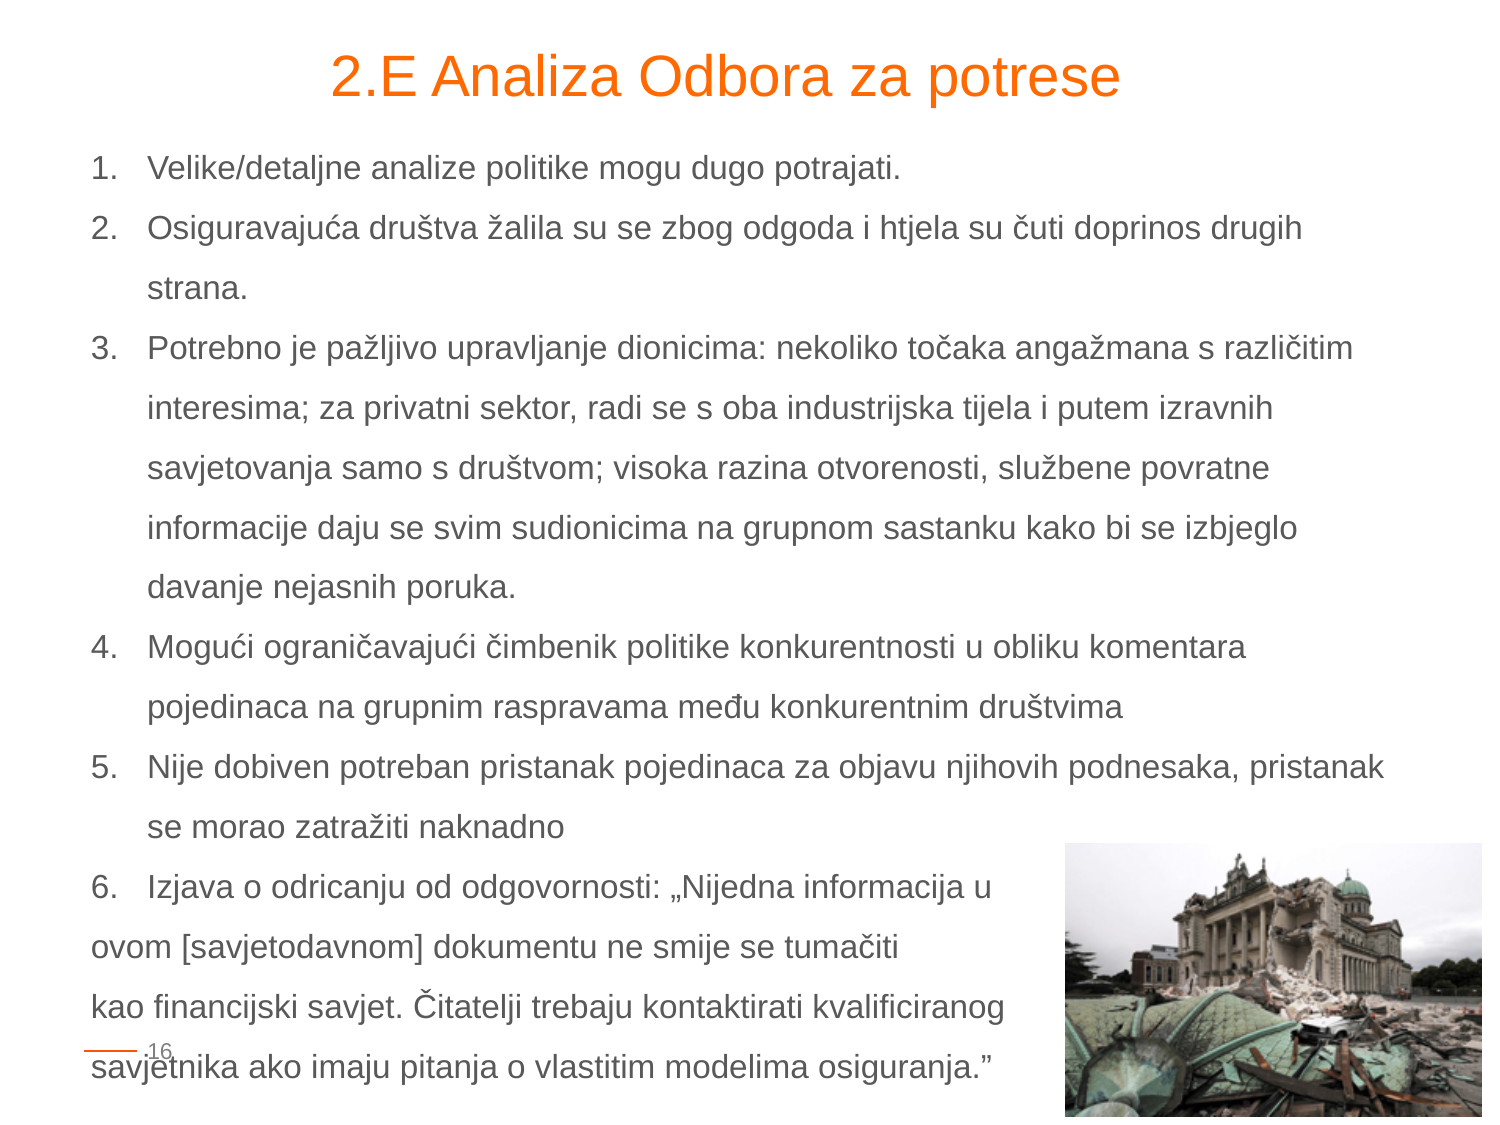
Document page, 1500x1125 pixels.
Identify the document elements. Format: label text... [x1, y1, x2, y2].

picture [1065, 842, 1482, 1117]
text_box 16 [75, 1029, 188, 1090]
text_box Velike/detaljne analize politike mogu dugo potrajati. Osiguravajuća društva žalila su se zbog odgoda i htjela su čuti doprinos drugih strana. Potrebno je pažljivo upravljanje dionicima: nekoliko točaka angažmana s različitim interesima; za privatni sektor, radi se s oba industrijska tijela i putem izravnih savjetovanja samo s društvom; visoka razina otvorenosti, službene povratne informacije daju se svim sudionicima na grupnom sastanku kako bi se izbjeglo davanje nejasnih poruka. Mogući ograničavajući čimbenik politike konkurentnosti u obliku komentara pojedinaca na grupnim raspravama među konkurentnim društvima Nije dobiven potreban pristanak pojedinaca za objavu njihovih podnesaka, pristanak se morao zatražiti naknadno Izjava o odricanju od odgovornosti: „Nijedna informacija u ovom [savjetodavnom] dokumentu ne smije se tumačiti kao financijski savjet. Čitatelji trebaju kontaktirati kvalificiranog savjetnika ako imaju pitanja o vlastitim modelima osiguranja.” [76, 119, 1412, 1125]
text_box 2.E Analiza Odbora za potrese [315, 31, 1138, 116]
